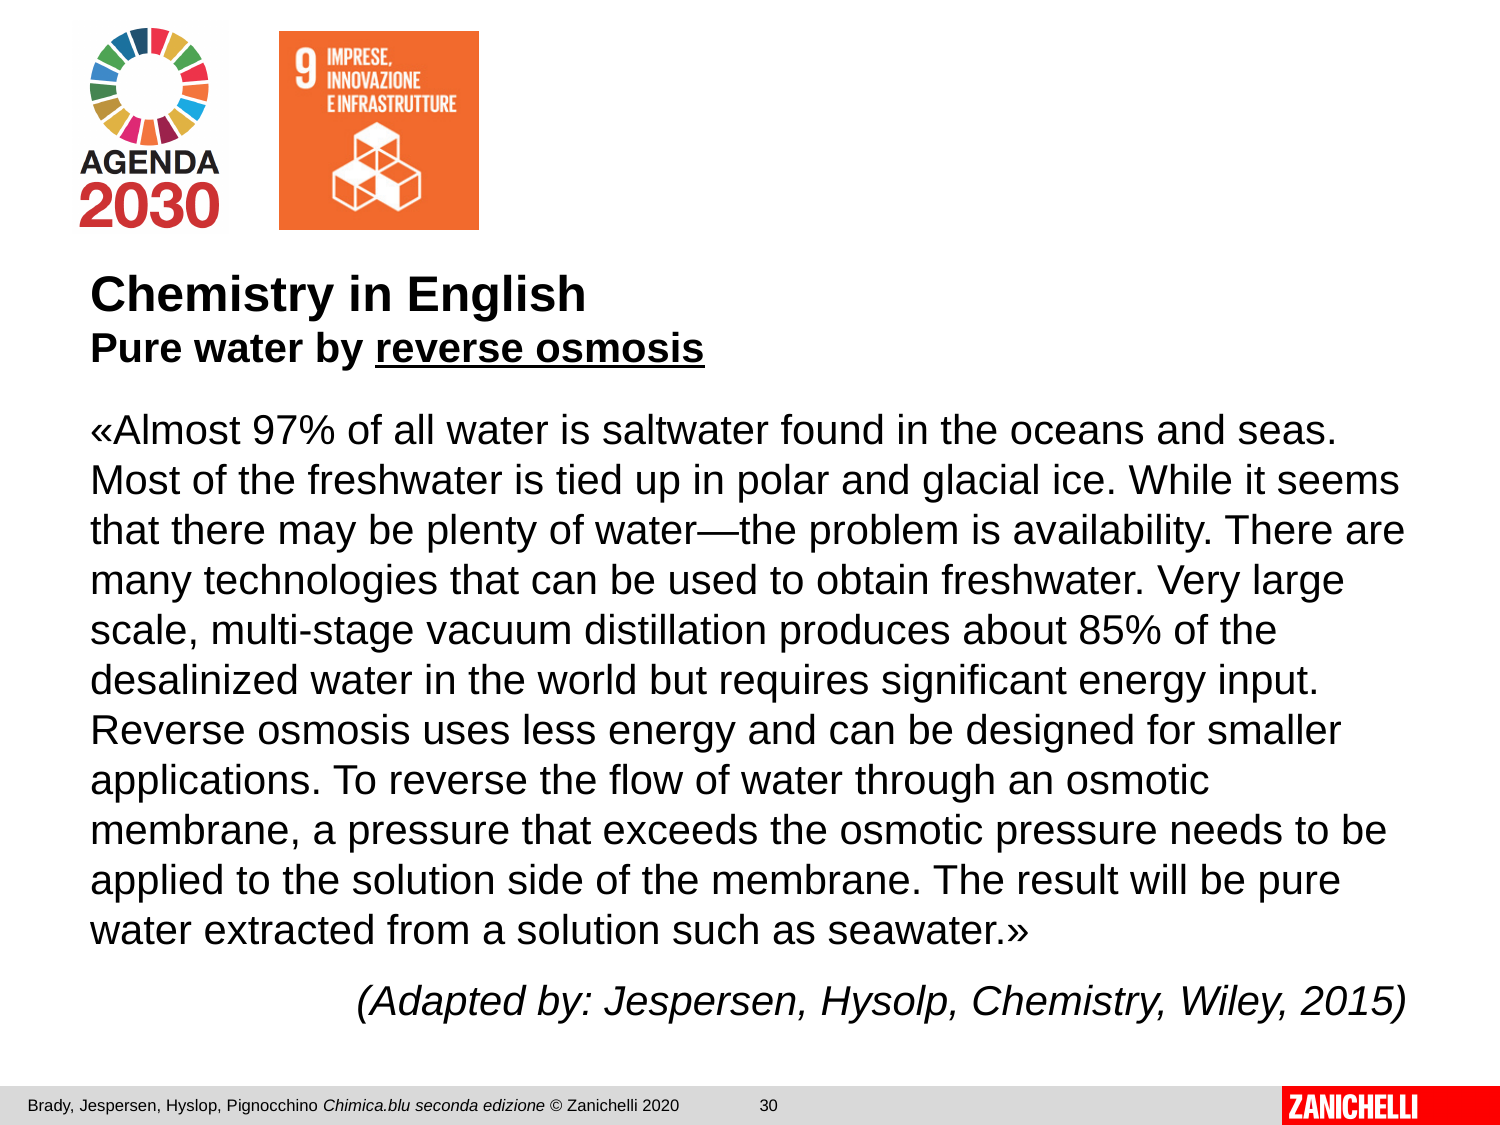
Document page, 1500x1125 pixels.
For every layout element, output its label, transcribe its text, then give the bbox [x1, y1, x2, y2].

footer Brady, Jespersen, Hyslop, Pignocchino Chimica.blu seconda edizione © Zanichelli 2020 [12, 1086, 857, 1125]
picture [278, 30, 480, 230]
picture [1282, 1086, 1500, 1125]
list Chemistry in English Pure water by reverse osmosis «Almost 97% of all water is saltwater found in the oceans and seas. Most of the freshwater is tied up in polar and glacial ice. While it seems that there may be plenty of water—the problem is availability. There are many technologies that can be used to obtain freshwater. Very large scale, multi-stage vacuum distillation produces about 85% of the desalinized water in the world but requires significant energy input. Reverse osmosis uses less energy and can be designed for smaller applications. To reverse the flow of water through an osmotic membrane, a pressure that exceeds the osmotic pressure needs to be applied to the solution side of the membrane. The result will be pure water extracted from a solution such as seawater.» (Adapted by: Jespersen, Hysolp, Chemistry, Wiley, 2015) [75, 253, 1424, 1035]
picture [72, 20, 229, 234]
